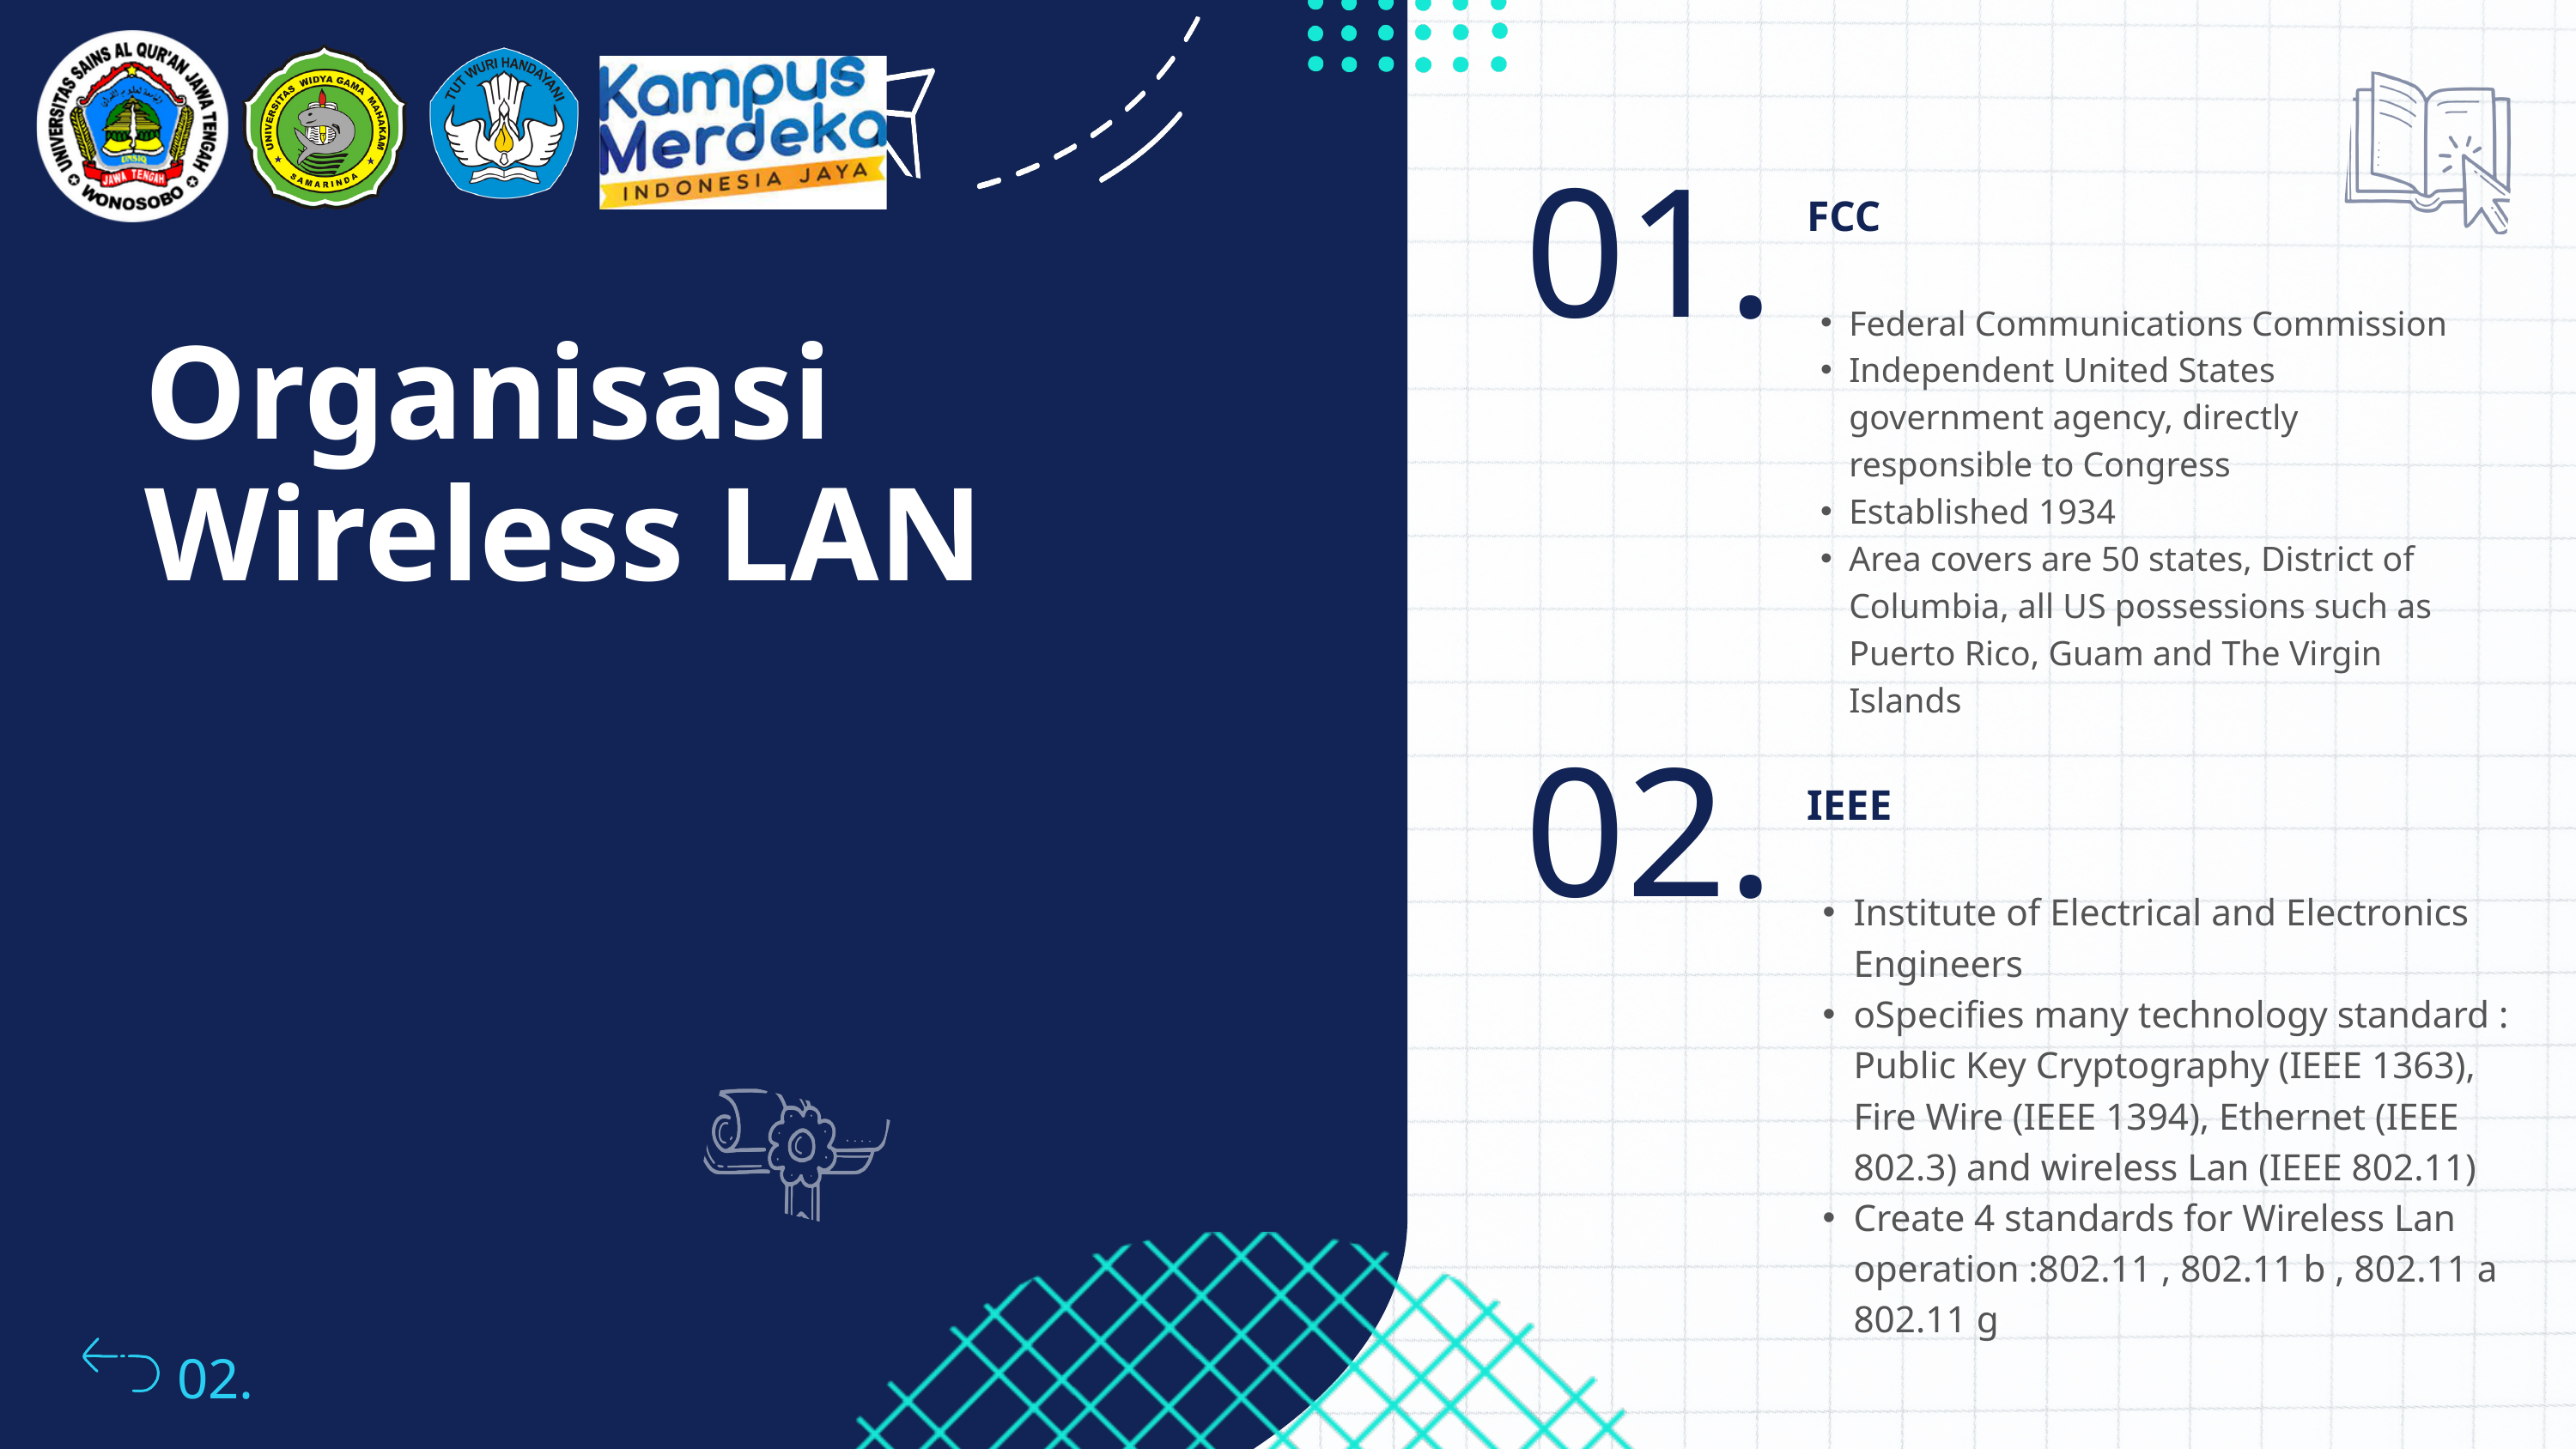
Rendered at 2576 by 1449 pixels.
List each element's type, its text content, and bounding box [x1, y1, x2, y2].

text_box 02. [177, 1333, 279, 1410]
text_box [2342, 70, 2519, 235]
text_box 02. [1778, 736, 1871, 932]
text_box [82, 1337, 160, 1392]
text_box [1736, 0, 2576, 1449]
text_box IEEE [1807, 783, 2466, 829]
text_box FCC [1807, 194, 2361, 240]
text_box [753, 1249, 1736, 1449]
text_box Federal Communications Commission Independent United States government agency, directly responsible to Congress Established 1934 Area covers are 50 states, District of Columbia, all US possessions such as Puerto Rico, Guam and The Virgin Islands [1791, 294, 2466, 720]
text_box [0, 0, 1775, 1240]
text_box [36, 30, 887, 222]
text_box 01. [1778, 156, 1871, 353]
text_box Institute of Electrical and Electronics Engineers oSpecifies many technology standard : Public Key Cryptography (IEEE 1363), Fire Wire (IEEE 1394), Ethernet (IEEE 802.3) and wireless Lan (IEEE 802.11) Create 4 standards for Wireless Lan operation :802.11 , 802.11 b , 802.11 a 802.11 g [1791, 882, 2519, 1391]
